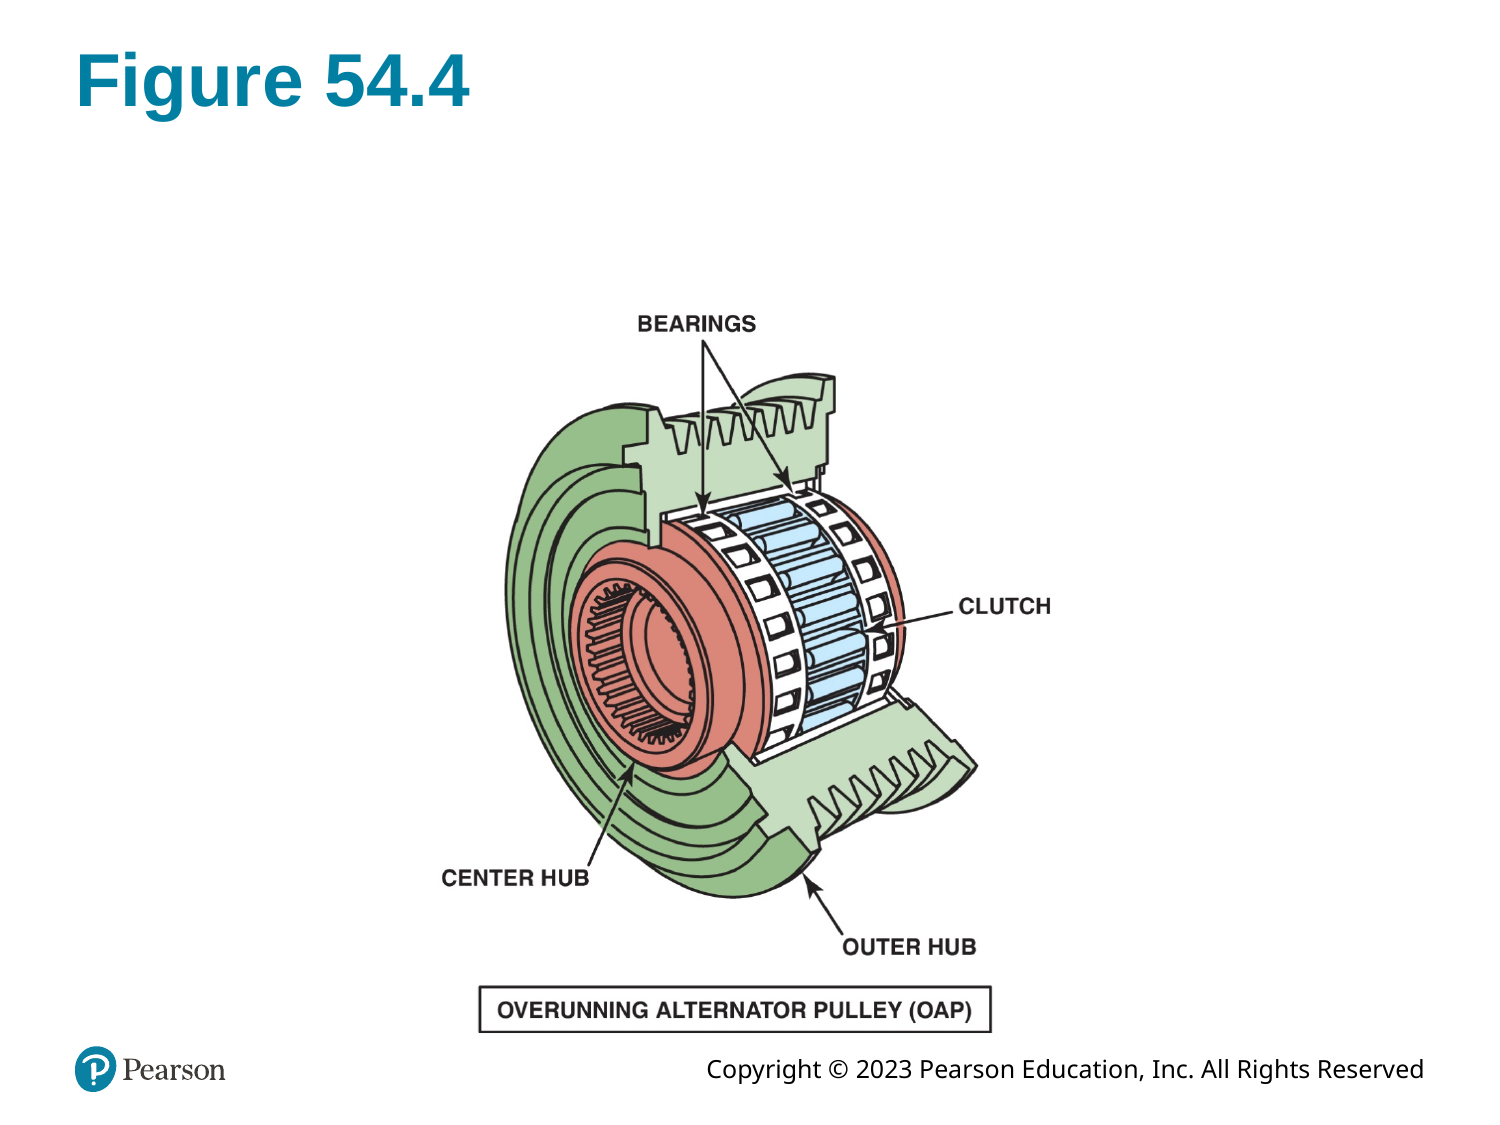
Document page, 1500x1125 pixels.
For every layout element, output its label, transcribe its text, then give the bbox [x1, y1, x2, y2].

picture [438, 309, 1054, 1036]
title Figure 54.4 [75, 23, 1425, 295]
